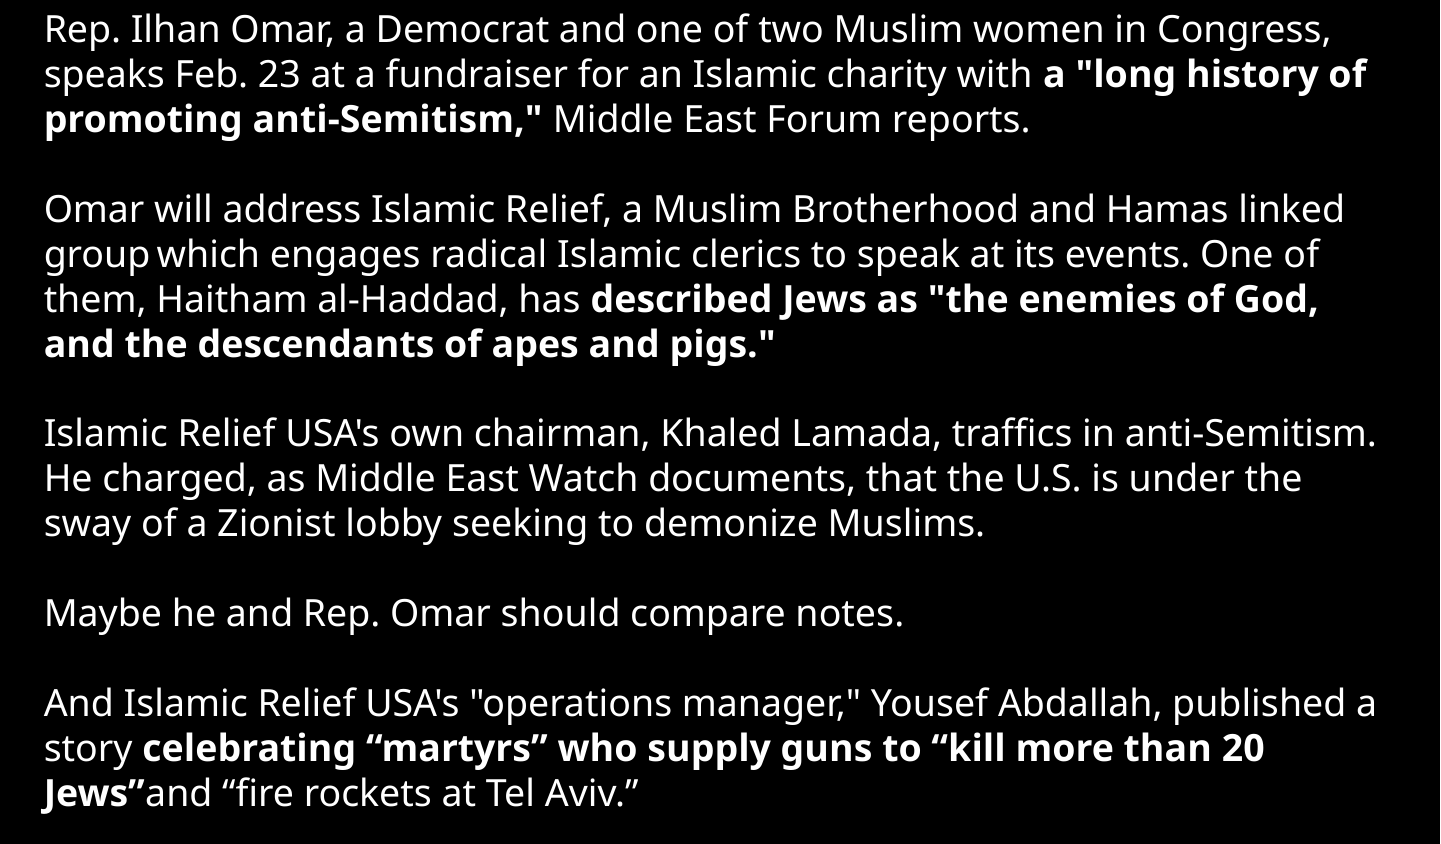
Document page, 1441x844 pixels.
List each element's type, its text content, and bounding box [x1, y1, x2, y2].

subtitle Rep. Ilhan Omar, a Democrat and one of two Muslim women in Congress, speaks Feb. 23 at a fundraiser for an Islamic charity with a "long history of promoting anti-Semitism," Middle East Forum reports. Omar will address Islamic Relief, a Muslim Brotherhood and Hamas linked group which engages radical Islamic clerics to speak at its events. One of them, Haitham al-Haddad, has described Jews as "the enemies of God, and the descendants of apes and pigs." Islamic Relief USA's own chairman, Khaled Lamada, traffics in anti-Semitism. He charged, as Middle East Watch documents, that the U.S. is under the sway of a Zionist lobby seeking to demonize Muslims. Maybe he and Rep. Omar should compare notes. And Islamic Relief USA's "operations manager," Yousef Abdallah, published a story celebrating “martyrs” who supply guns to “kill more than 20 Jews”and “fire rockets at Tel Aviv.” [32, 0, 1408, 844]
